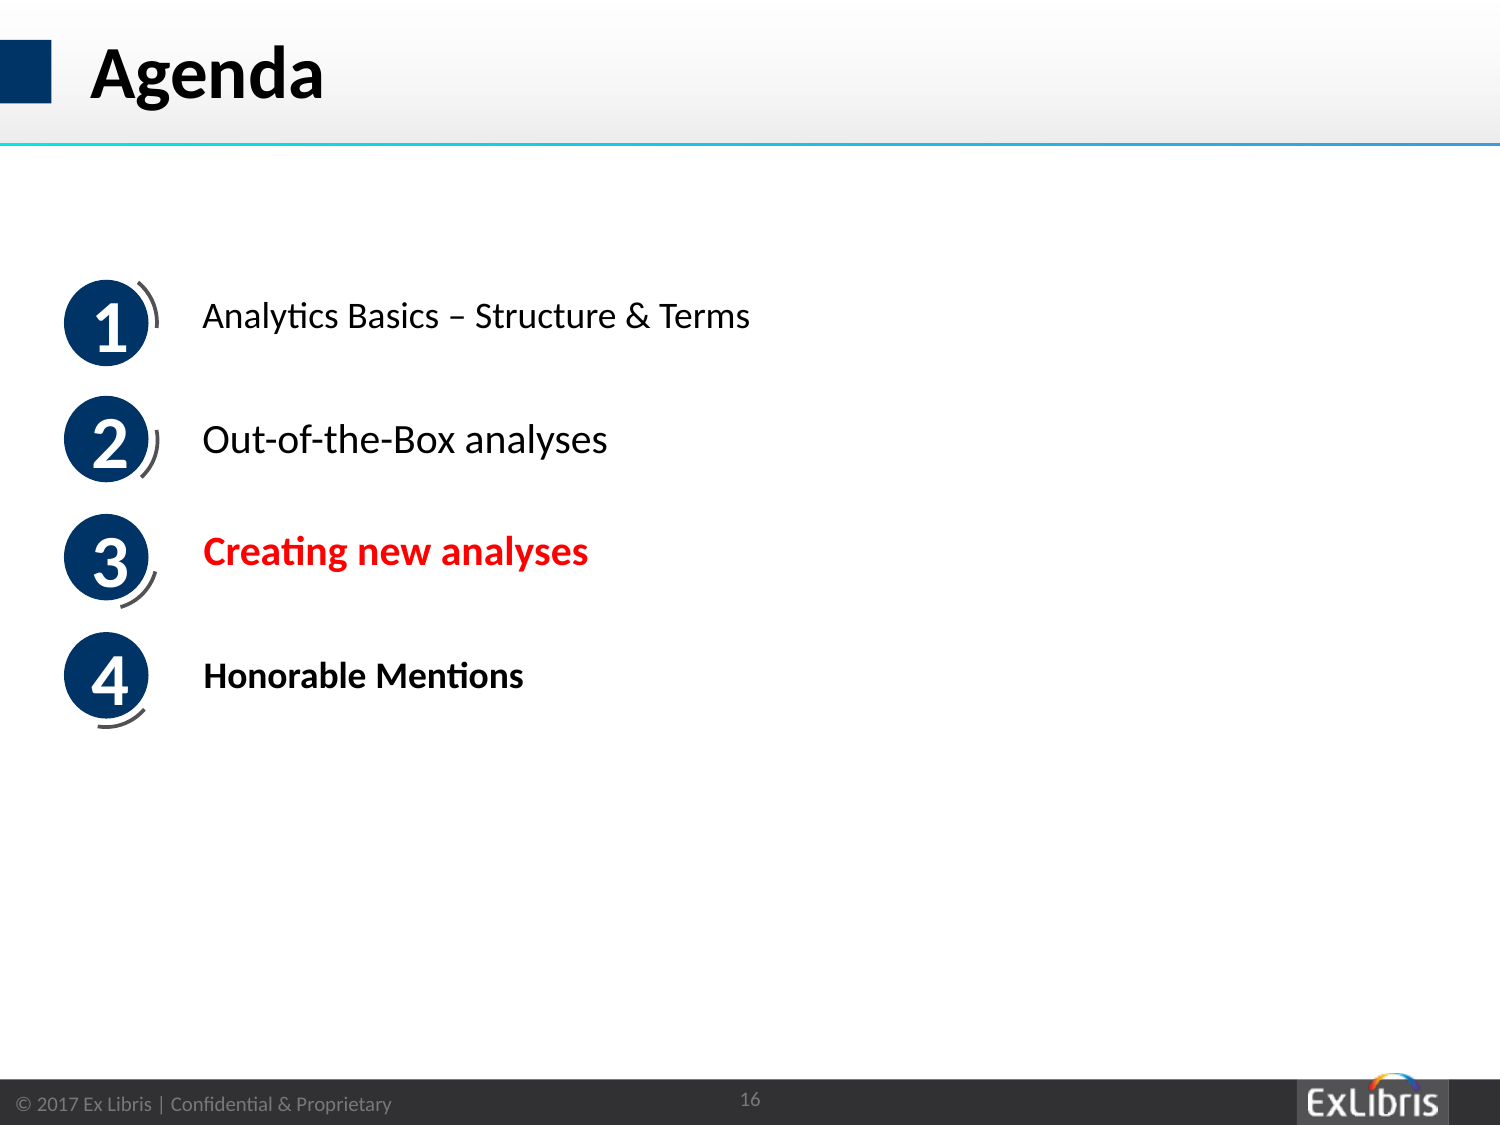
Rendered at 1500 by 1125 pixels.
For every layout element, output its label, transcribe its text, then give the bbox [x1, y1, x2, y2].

text_box Honorable Mentions [195, 638, 787, 709]
text_box Out-of-the-Box analyses [194, 401, 786, 472]
slide_number 16 [705, 1058, 795, 1125]
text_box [53, 385, 159, 493]
title Agenda [75, 11, 1436, 138]
text_box Creating new analyses [195, 513, 787, 584]
text_box Analytics Basics – Structure & Terms [194, 278, 786, 349]
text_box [53, 503, 159, 611]
picture [1308, 1073, 1438, 1122]
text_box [53, 269, 159, 377]
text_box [53, 621, 159, 729]
